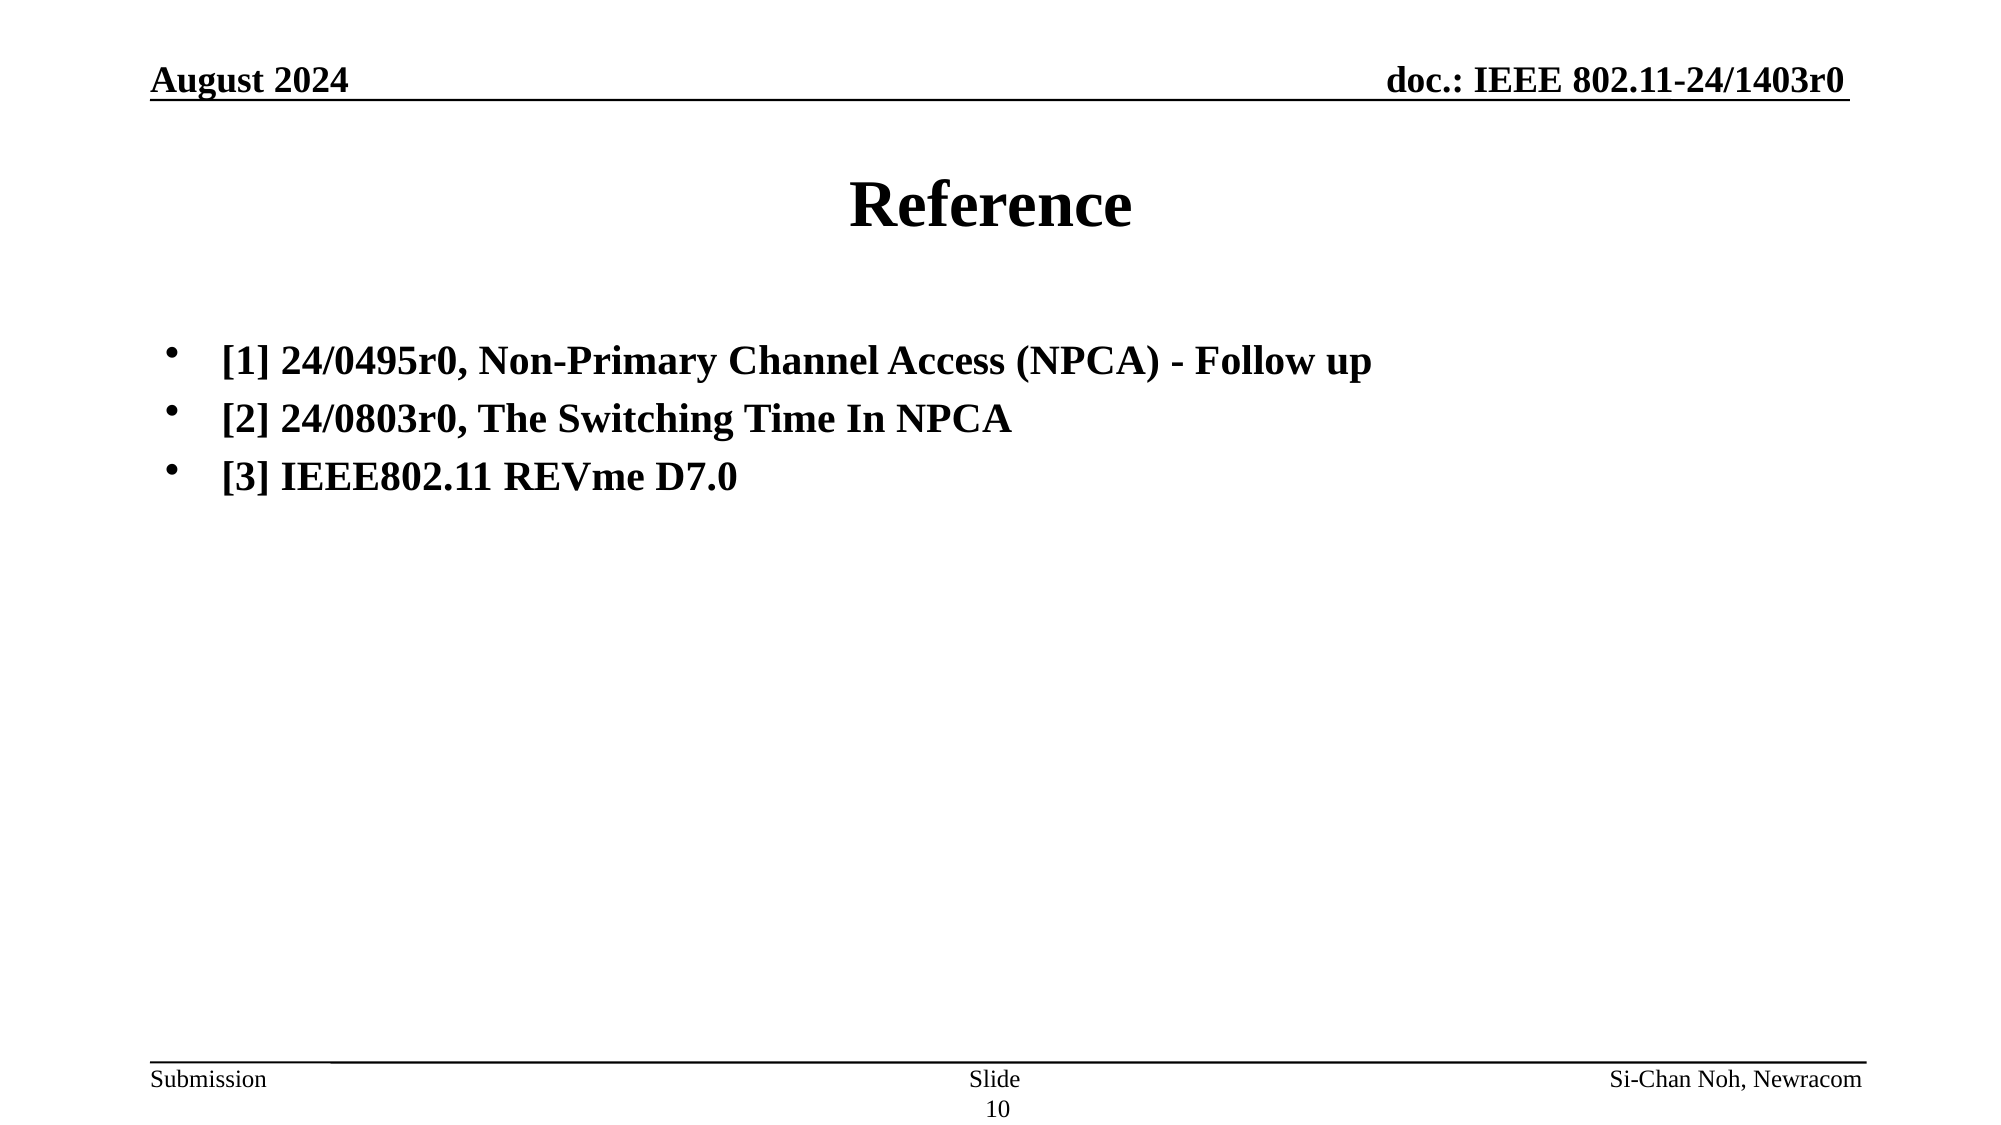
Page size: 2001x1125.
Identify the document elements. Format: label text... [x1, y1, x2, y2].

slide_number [149, 54, 352, 101]
text_box [1] 24/0495r0, Non-Primary Channel Access (NPCA) - Follow up [2] 24/0803r0, The Switching Time In NPCA [3] IEEE802.11 REVme D7.0 [150, 324, 1900, 1000]
title Reference [150, 112, 1850, 288]
slide_number Slide 10 [962, 1061, 1034, 1093]
footer Si-Chan Noh, Newracom [1606, 1061, 1863, 1093]
